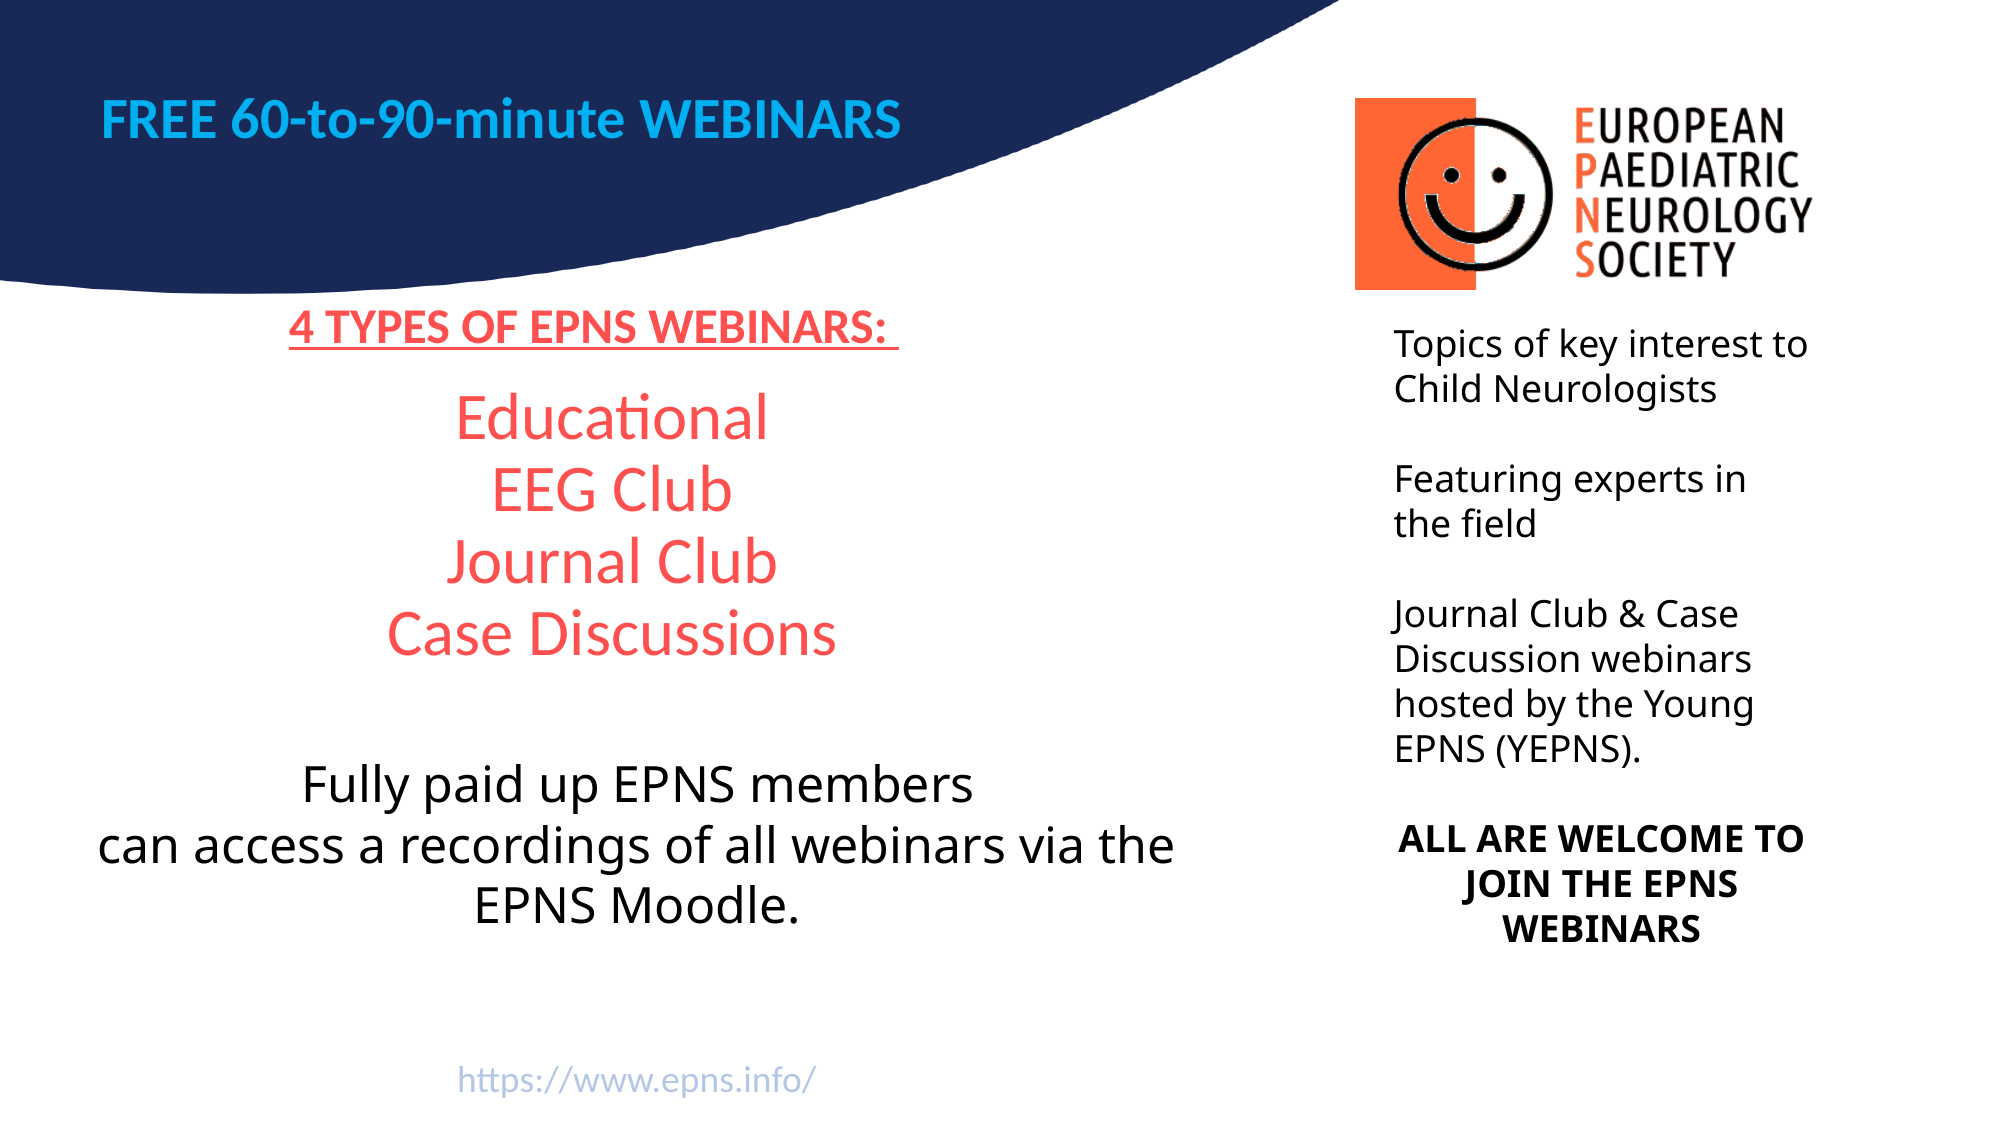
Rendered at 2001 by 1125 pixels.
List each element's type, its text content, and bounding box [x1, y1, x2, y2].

text_box Fully paid up EPNS members can access a recordings of all webinars via the EPNS Moodle. [45, 736, 1230, 942]
text_box https://www.epns.info/ [442, 1047, 832, 1108]
title Educational EEG Club Journal Club Case Discussions [58, 321, 1167, 633]
picture [0, 0, 1825, 294]
text_box Topics of key interest to Child Neurologists Featuring experts in the field Journal Club & Case Discussion webinars hosted by the Young EPNS (YEPNS). ALL ARE WELCOME TO JOIN THE EPNS WEBINARS [1378, 312, 1825, 957]
text_box 4 TYPES OF EPNS WEBINARS: [106, 294, 1081, 362]
